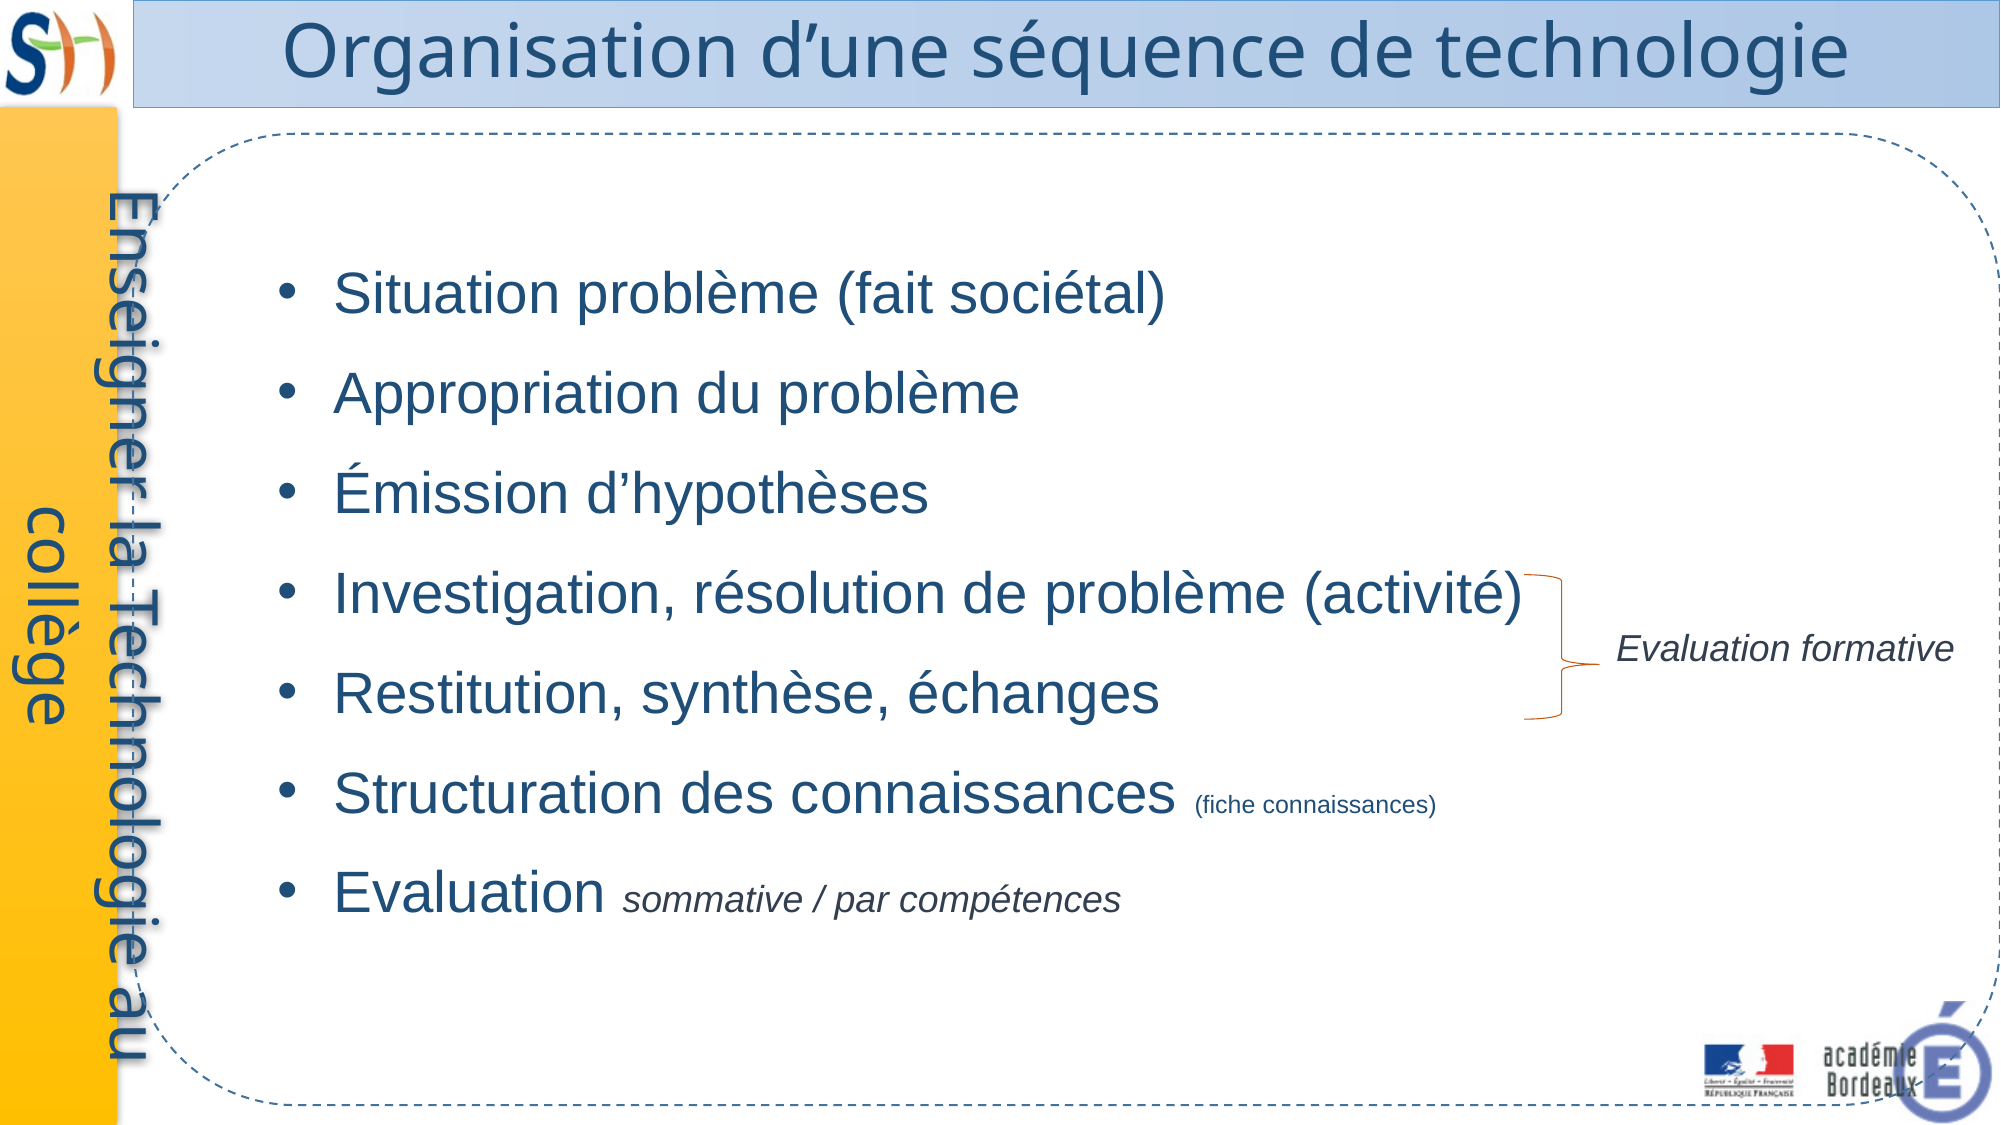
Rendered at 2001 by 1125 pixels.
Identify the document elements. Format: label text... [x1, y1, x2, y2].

text_box Enseigner la Technologie au collège [0, 107, 117, 1125]
text_box [132, 132, 2000, 1107]
picture [1699, 1001, 2000, 1125]
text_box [262, 243, 1973, 940]
text_box Organisation d’une séquence de technologie [133, 0, 2000, 108]
picture [0, 10, 117, 98]
